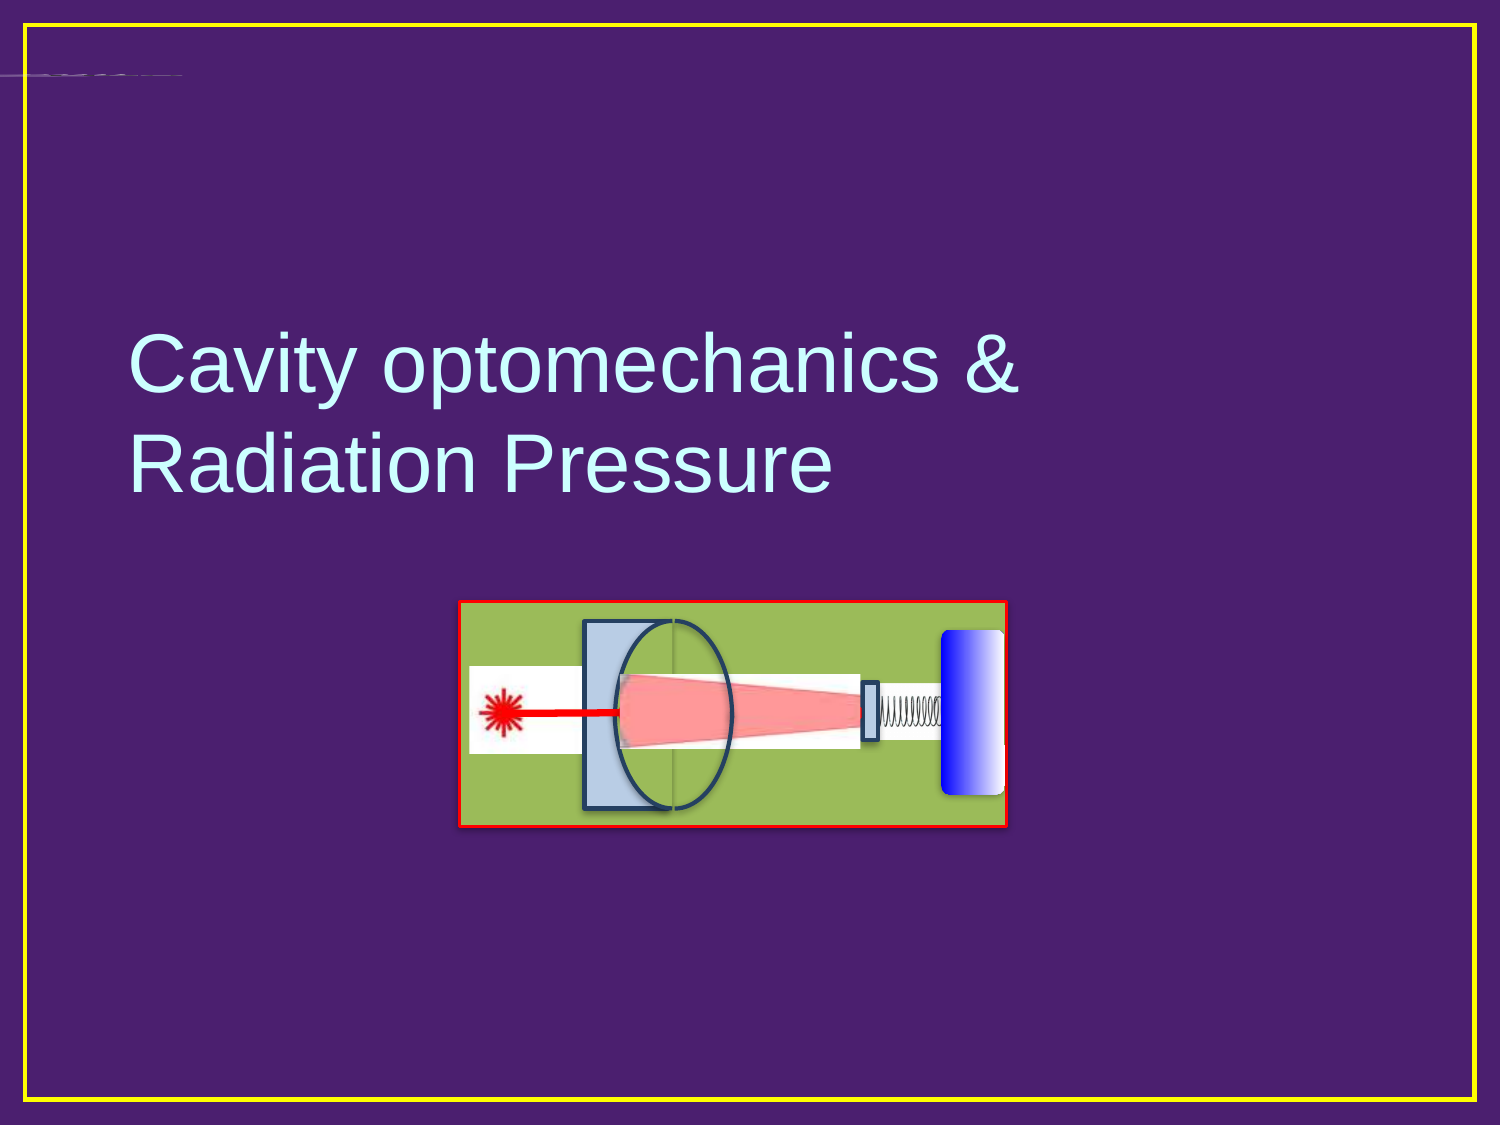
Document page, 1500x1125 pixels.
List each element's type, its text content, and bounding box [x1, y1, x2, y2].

text_box [584, 713, 645, 809]
text_box [619, 618, 673, 673]
text_box [584, 620, 656, 712]
picture [879, 665, 946, 758]
picture [468, 666, 583, 754]
text_box Cavity optomechanics & Radiation Pressure [112, 300, 1388, 619]
text_box [674, 618, 728, 672]
text_box [618, 756, 669, 811]
text_box [865, 682, 879, 741]
picture [0, 73, 188, 78]
text_box [674, 757, 728, 811]
text_box [940, 629, 1006, 796]
text_box [458, 600, 1008, 827]
picture [619, 673, 861, 749]
